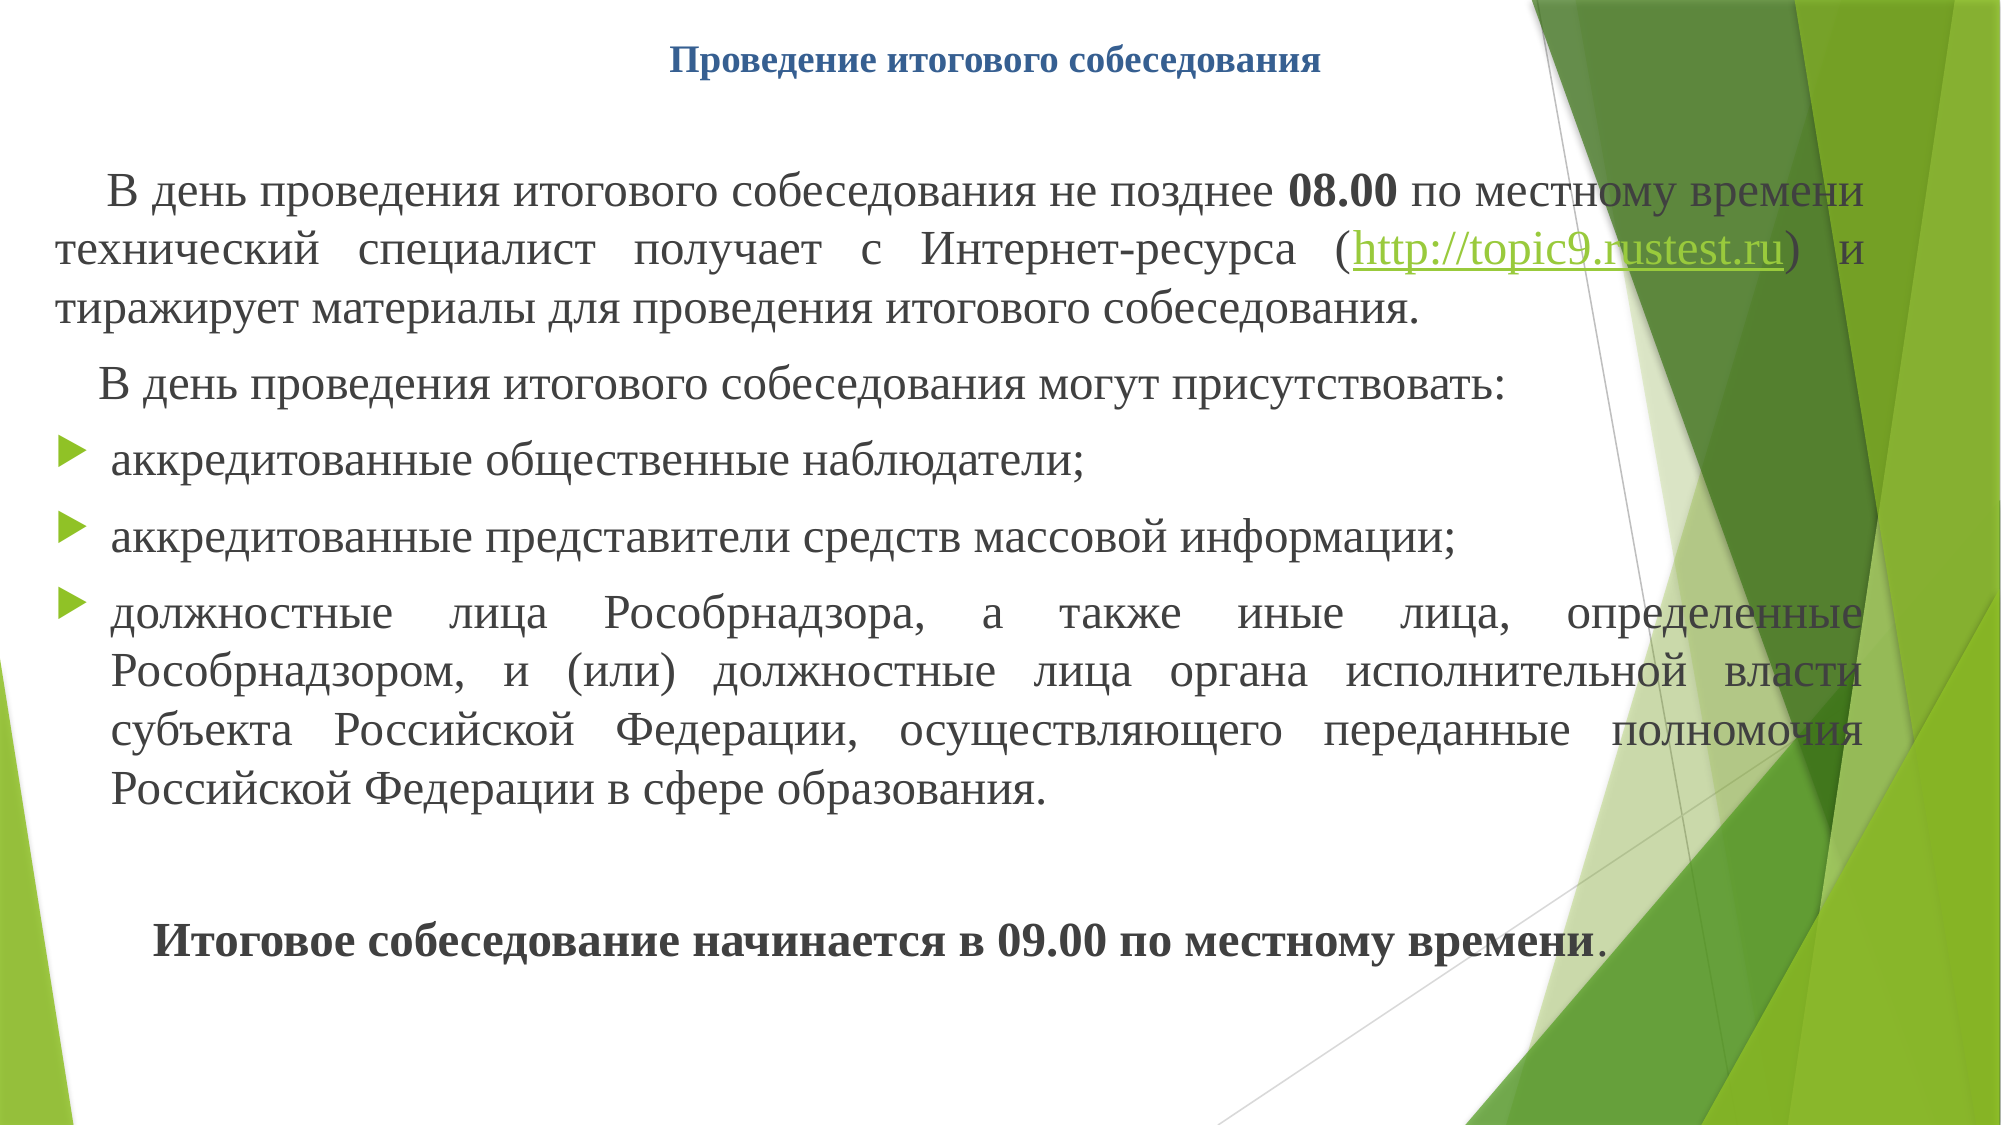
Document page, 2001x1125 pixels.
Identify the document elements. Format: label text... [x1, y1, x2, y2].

list В день проведения итогового собеседования не позднее 08.00 по местному времени технический специалист получает с Интернет-ресурса (http://topic9.rustest.ru) и тиражирует материалы для проведения итогового собеседования. В день проведения итогового собеседования могут присутствовать: аккредитованные общественные наблюдатели; аккредитованные представители средств массовой информации; должностные лица Рособрнадзора, а также иные лица, определенные Рособрнадзором, и (или) должностные лица органа исполнительной власти субъекта Российской Федерации, осуществляющего переданные полномочия Российской Федерации в сфере образования. Итоговое собеседование начинается в 09.00 по местному времени. [39, 149, 1880, 992]
title Проведение итогового собеседования [111, 25, 1880, 136]
